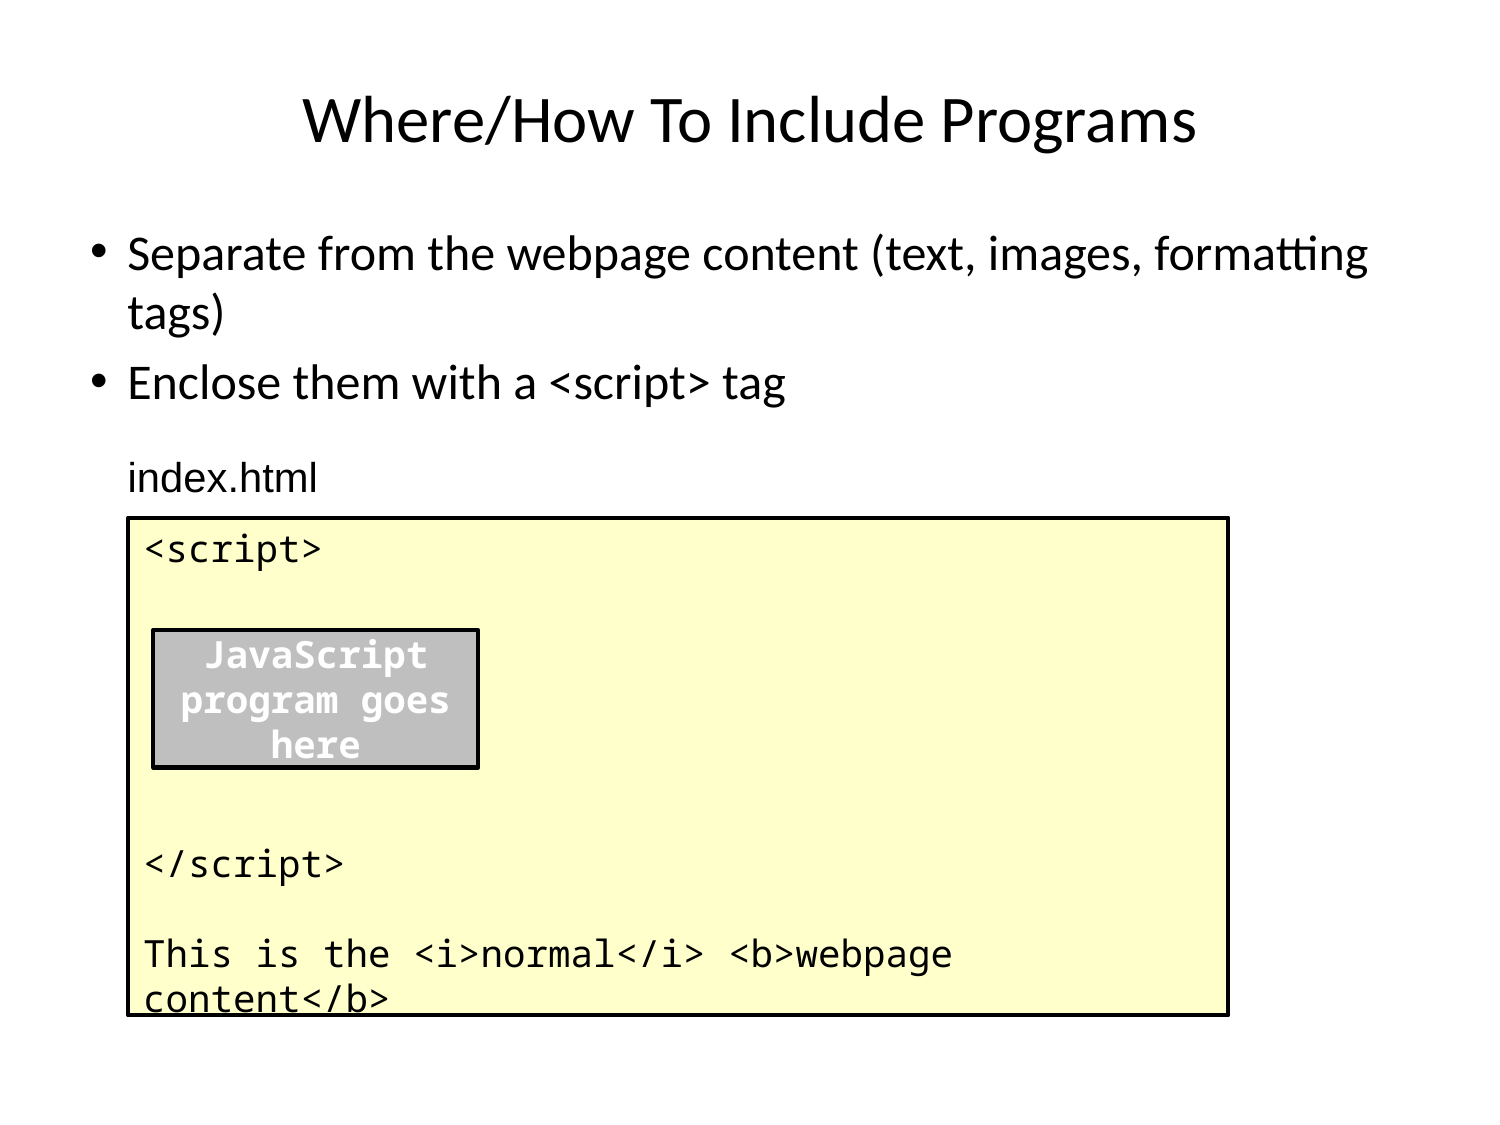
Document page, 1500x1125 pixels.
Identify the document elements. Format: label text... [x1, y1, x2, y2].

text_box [112, 442, 1229, 1016]
list Separate from the webpage content (text, images, formatting tags) Enclose them with a <script> tag [74, 212, 1426, 415]
title Where/How To Include Programs [74, 44, 1426, 188]
